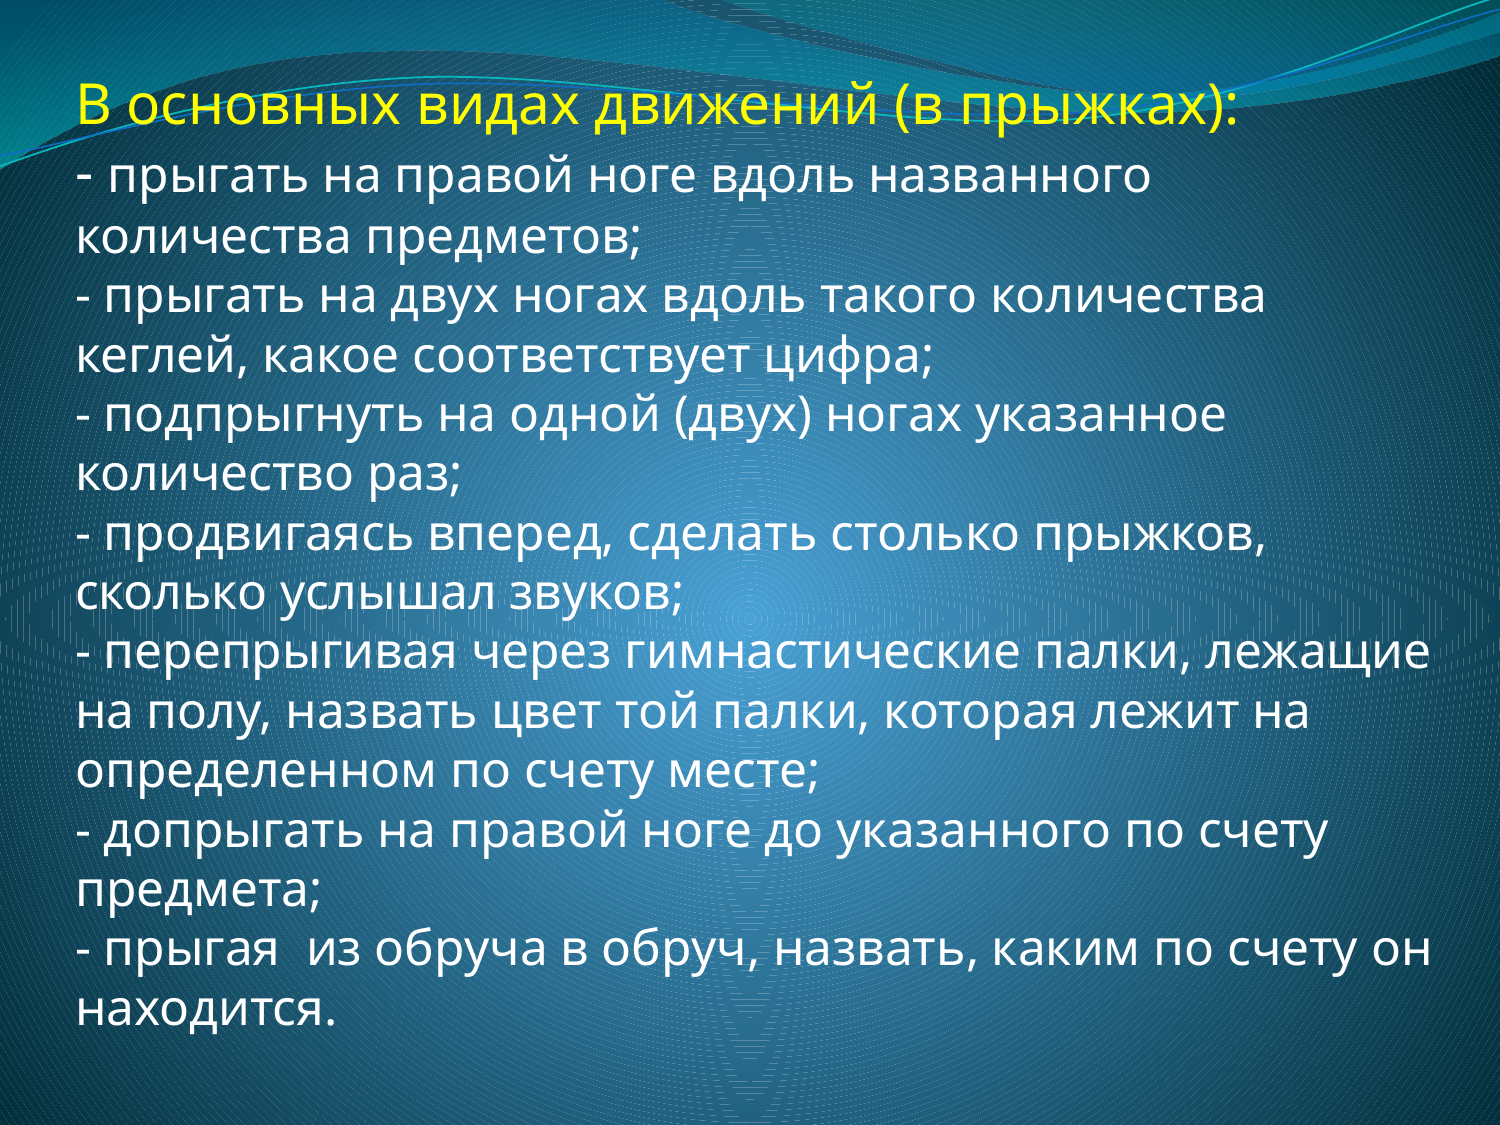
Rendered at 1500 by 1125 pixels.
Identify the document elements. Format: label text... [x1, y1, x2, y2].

title В основных видах движений (в прыжках): - прыгать на правой ноге вдоль названного количества предметов; - прыгать на двух ногах вдоль такого количества кеглей, какое соответствует цифра; - подпрыгнуть на одной (двух) ногах указанное количество раз; - продвигаясь вперед, сделать столько прыжков, сколько услышал звуков; - перепрыгивая через гимнастические палки, лежащие на полу, назвать цвет той палки, которая лежит на определенном по счету месте; - допрыгать на правой ноге до указанного по счету предмета; - прыгая из обруча в обруч, назвать, каким по счету он находится. [75, 54, 1438, 1035]
